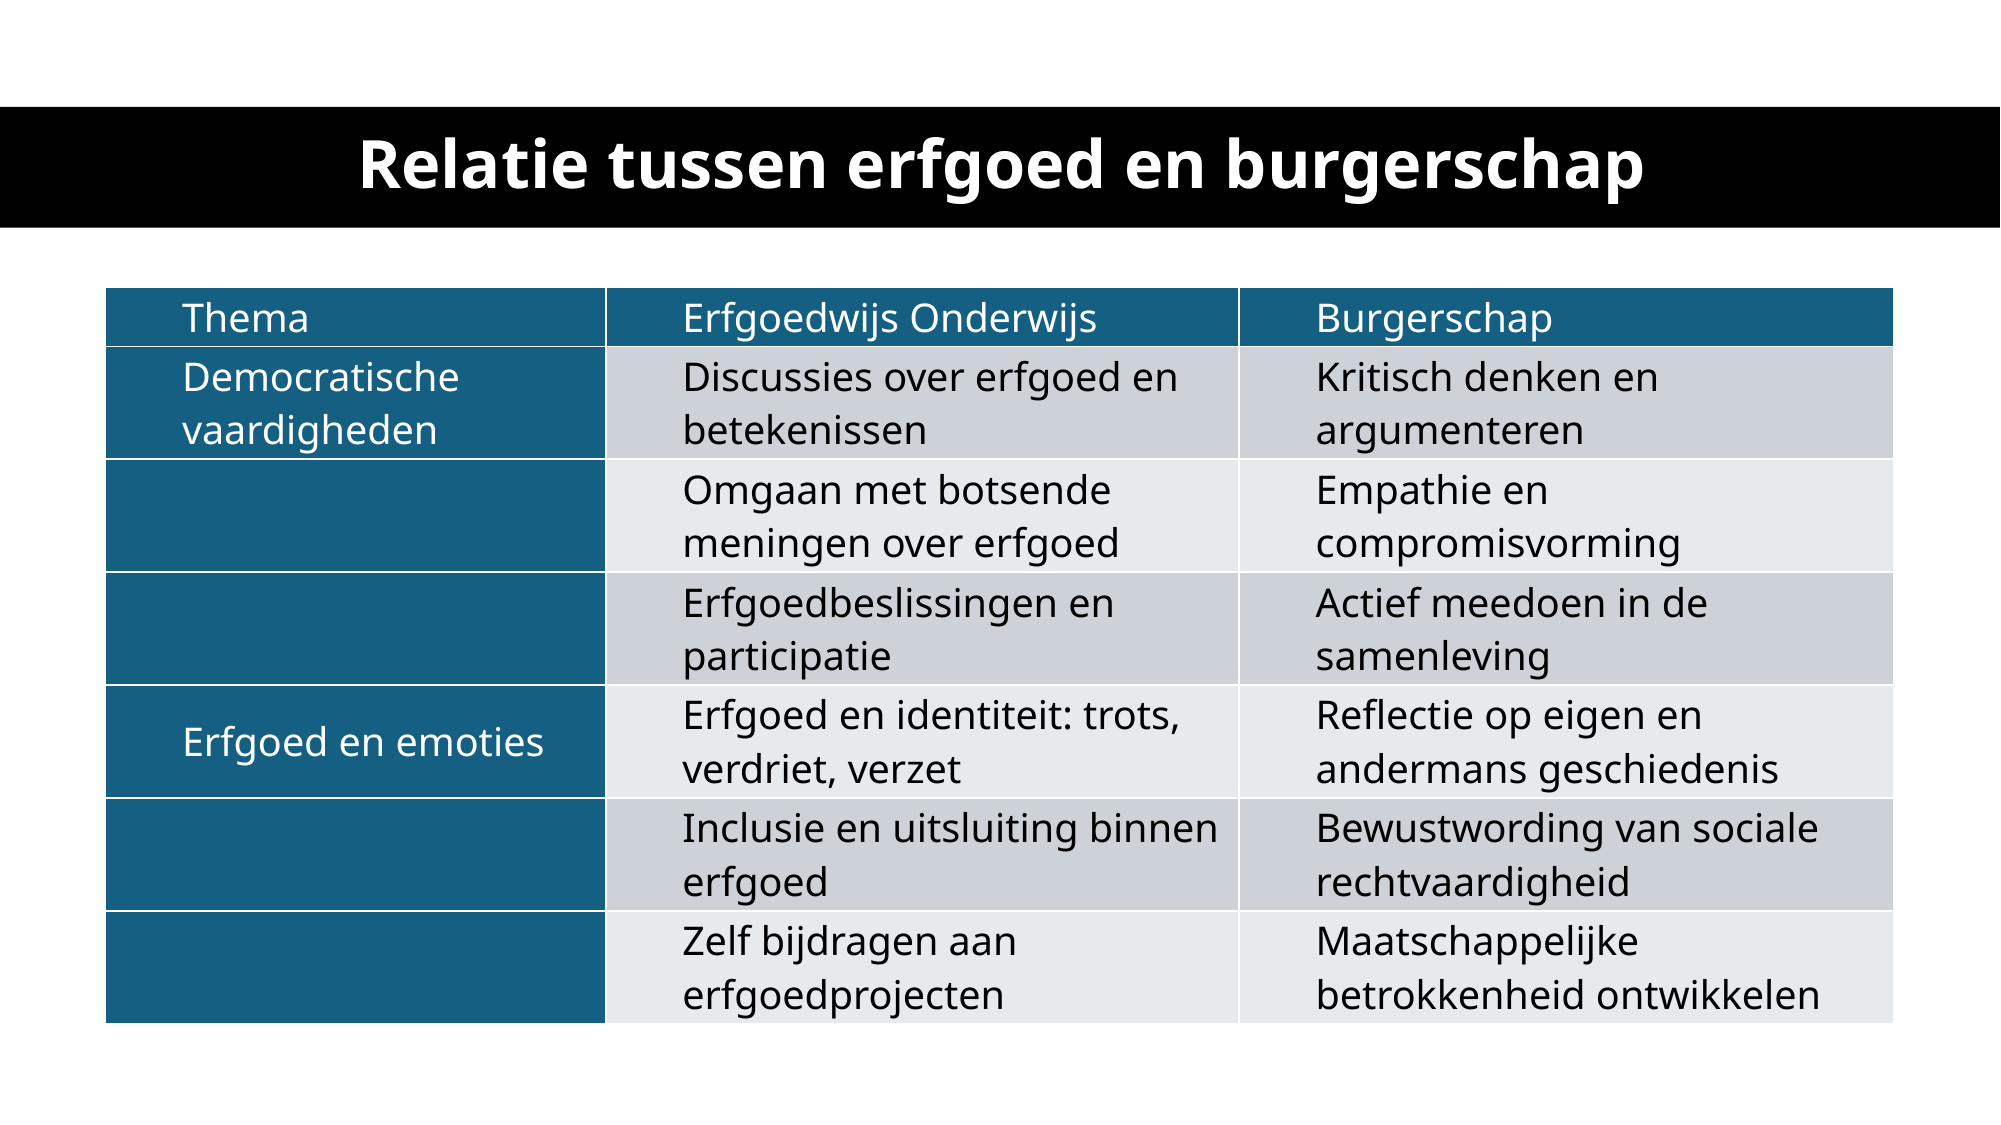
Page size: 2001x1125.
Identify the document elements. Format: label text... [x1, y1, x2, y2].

table_cell Erfgoedbeslissingen en participatie [607, 573, 1238, 684]
table_cell Bewustwording van sociale rechtvaardigheid [1240, 799, 1893, 910]
table_header Thema [106, 288, 605, 346]
table_cell Maatschappelijke betrokkenheid ontwikkelen [1240, 912, 1893, 1023]
table_cell [106, 799, 605, 910]
table_cell Discussies over erfgoed en betekenissen [607, 347, 1238, 458]
table_cell [106, 460, 605, 571]
table_cell Erfgoed en emoties [106, 686, 605, 797]
table_cell Reflectie op eigen en andermans geschiedenis [1240, 686, 1893, 797]
table_cell [106, 573, 605, 684]
table_cell Inclusie en uitsluiting binnen erfgoed [607, 799, 1238, 910]
table_cell [106, 912, 605, 1023]
table_cell Actief meedoen in de samenleving [1240, 573, 1893, 684]
table_cell Zelf bijdragen aan erfgoedprojecten [607, 912, 1238, 1023]
title Relatie tussen erfgoed en burgerschap [91, 105, 1931, 228]
table_header Erfgoedwijs Onderwijs [607, 288, 1238, 346]
table_header Burgerschap [1240, 288, 1893, 346]
table_cell Empathie en compromisvorming [1240, 460, 1893, 571]
table_cell Democratische vaardigheden [106, 347, 605, 458]
table_cell Erfgoed en identiteit: trots, verdriet, verzet [607, 686, 1238, 797]
table_cell Kritisch denken en argumenteren [1240, 347, 1893, 458]
table_cell Omgaan met botsende meningen over erfgoed [607, 460, 1238, 571]
text_box [0, 105, 2000, 229]
